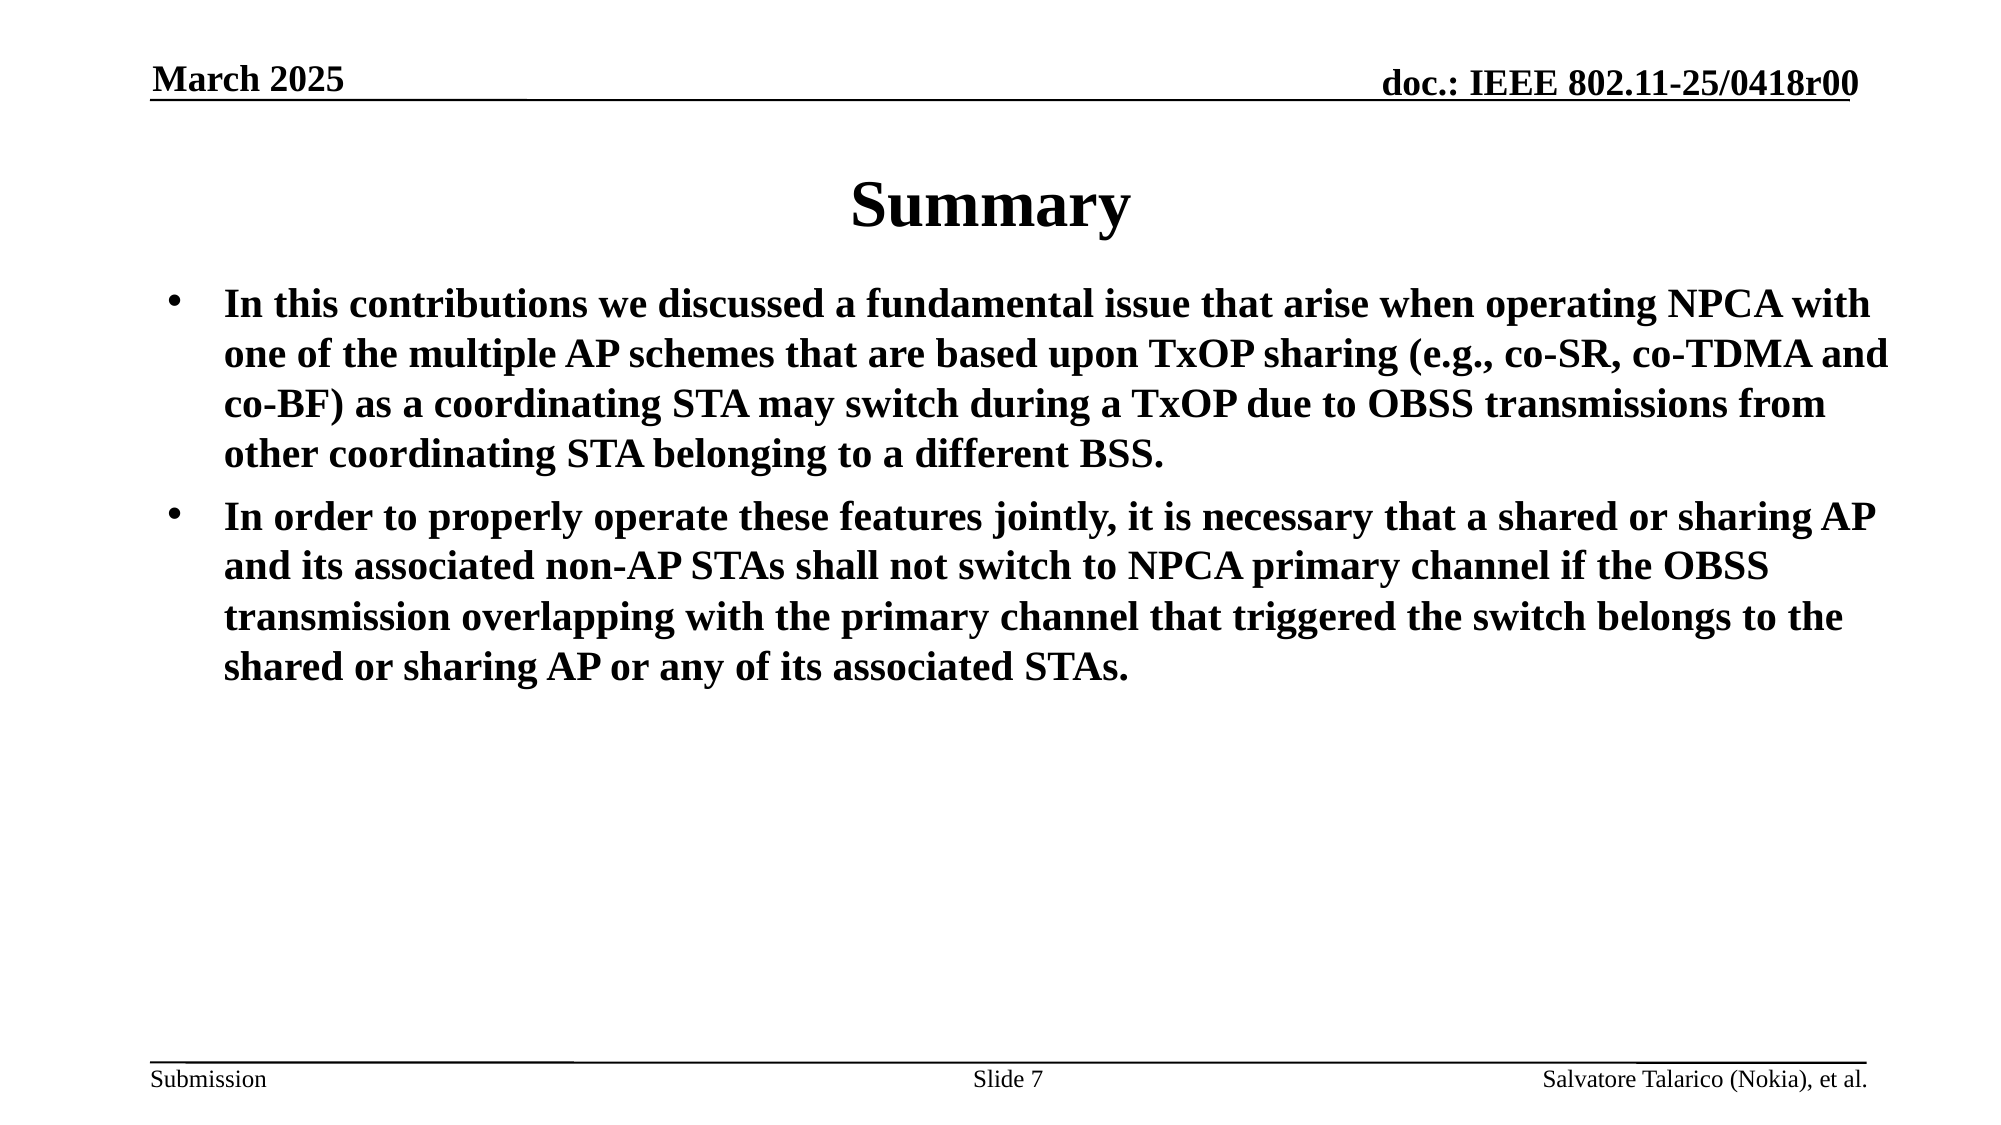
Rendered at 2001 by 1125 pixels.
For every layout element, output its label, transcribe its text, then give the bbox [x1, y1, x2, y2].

list In this contributions we discussed a fundamental issue that arise when operating NPCA with one of the multiple AP schemes that are based upon TxOP sharing (e.g., co-SR, co-TDMA and co-BF) as a coordinating STA may switch during a TxOP due to OBSS transmissions from other coordinating STA belonging to a different BSS. In order to properly operate these features jointly, it is necessary that a shared or sharing AP and its associated non-AP STAs shall not switch to NPCA primary channel if the OBSS transmission overlapping with the primary channel that triggered the switch belongs to the shared or sharing AP or any of its associated STAs. [152, 267, 1922, 1012]
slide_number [152, 54, 563, 100]
title Summary [149, 112, 1850, 288]
slide_number Slide 7 [950, 1061, 1067, 1123]
footer Salvatore Talarico (Nokia), et al. [1171, 1061, 1869, 1093]
